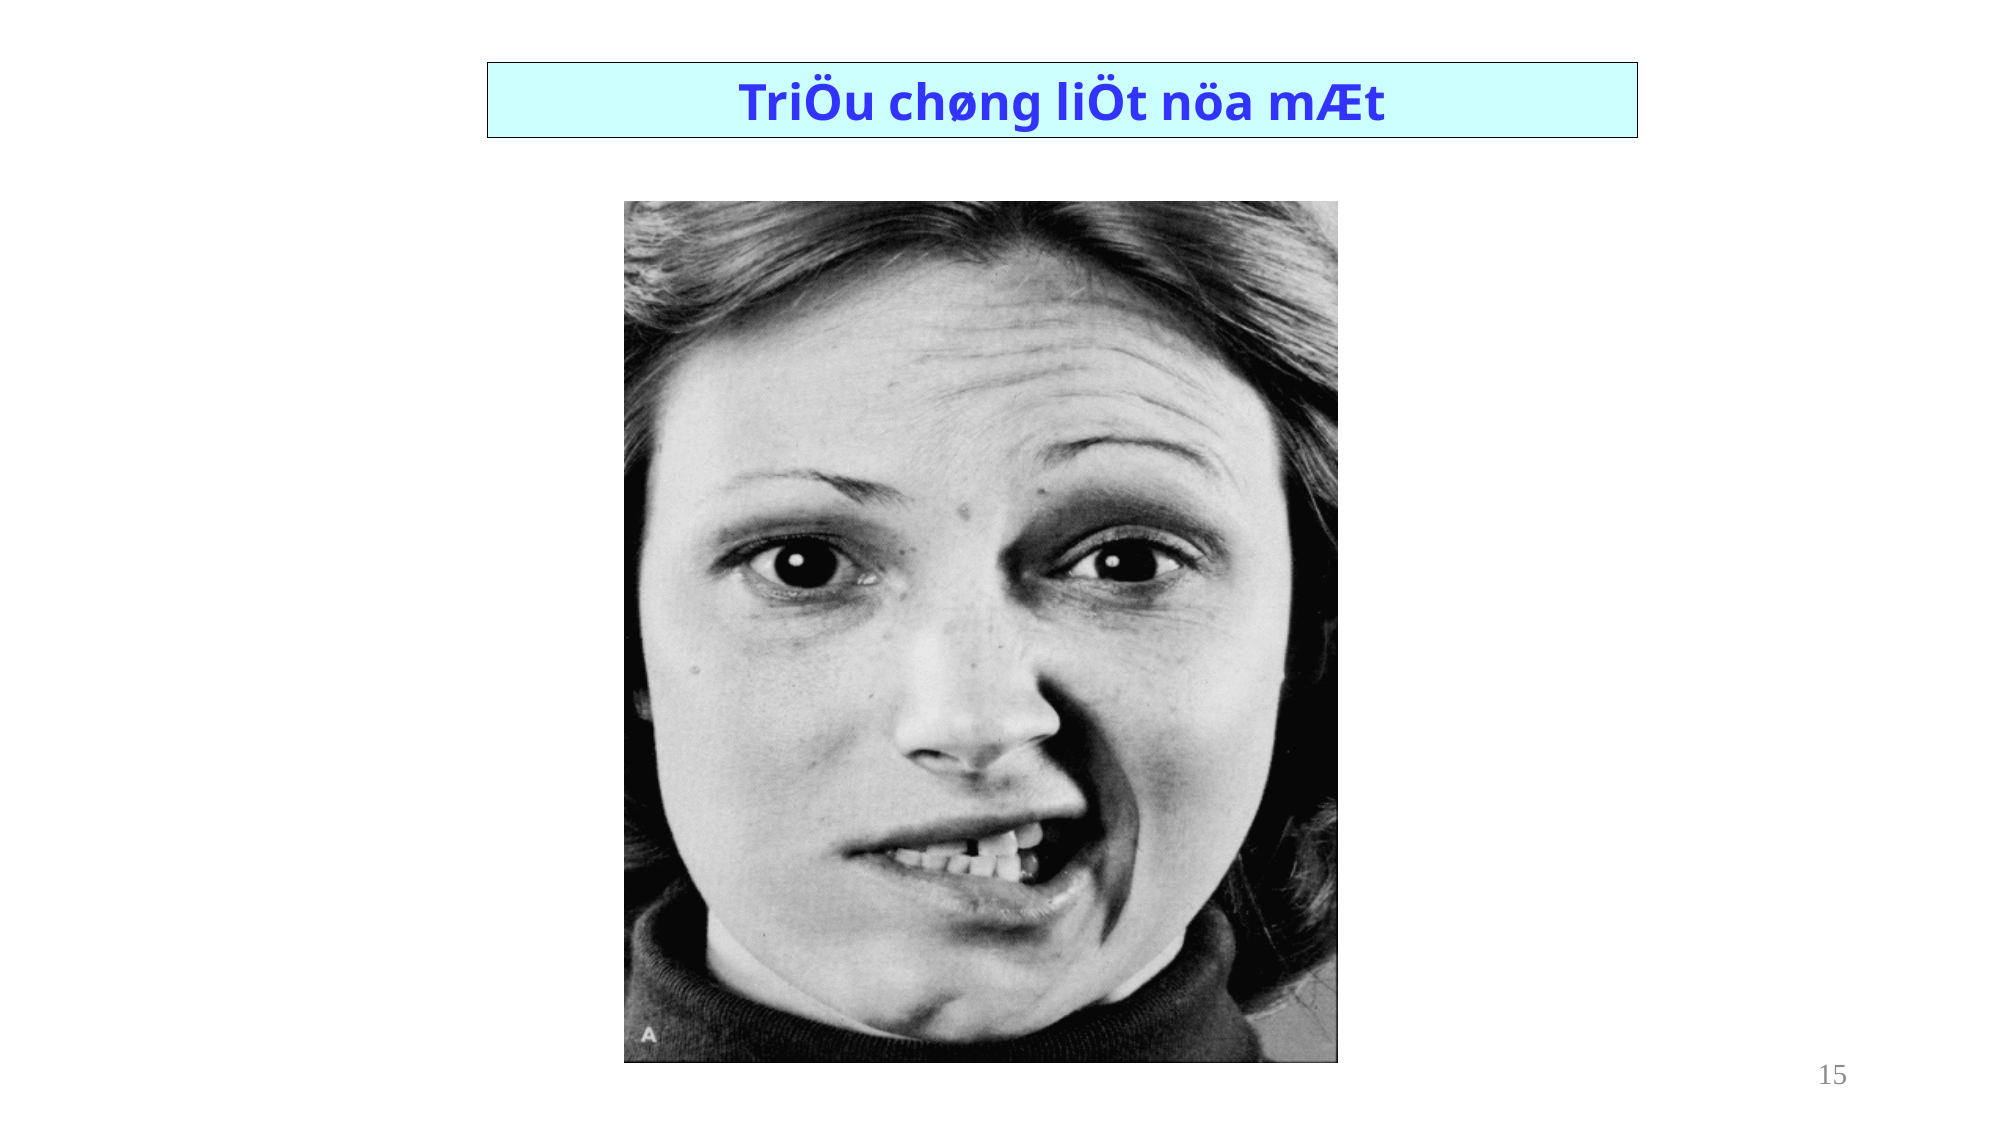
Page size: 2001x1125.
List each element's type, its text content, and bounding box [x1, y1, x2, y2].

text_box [487, 62, 1638, 1063]
slide_number 15 [1412, 1042, 1863, 1103]
